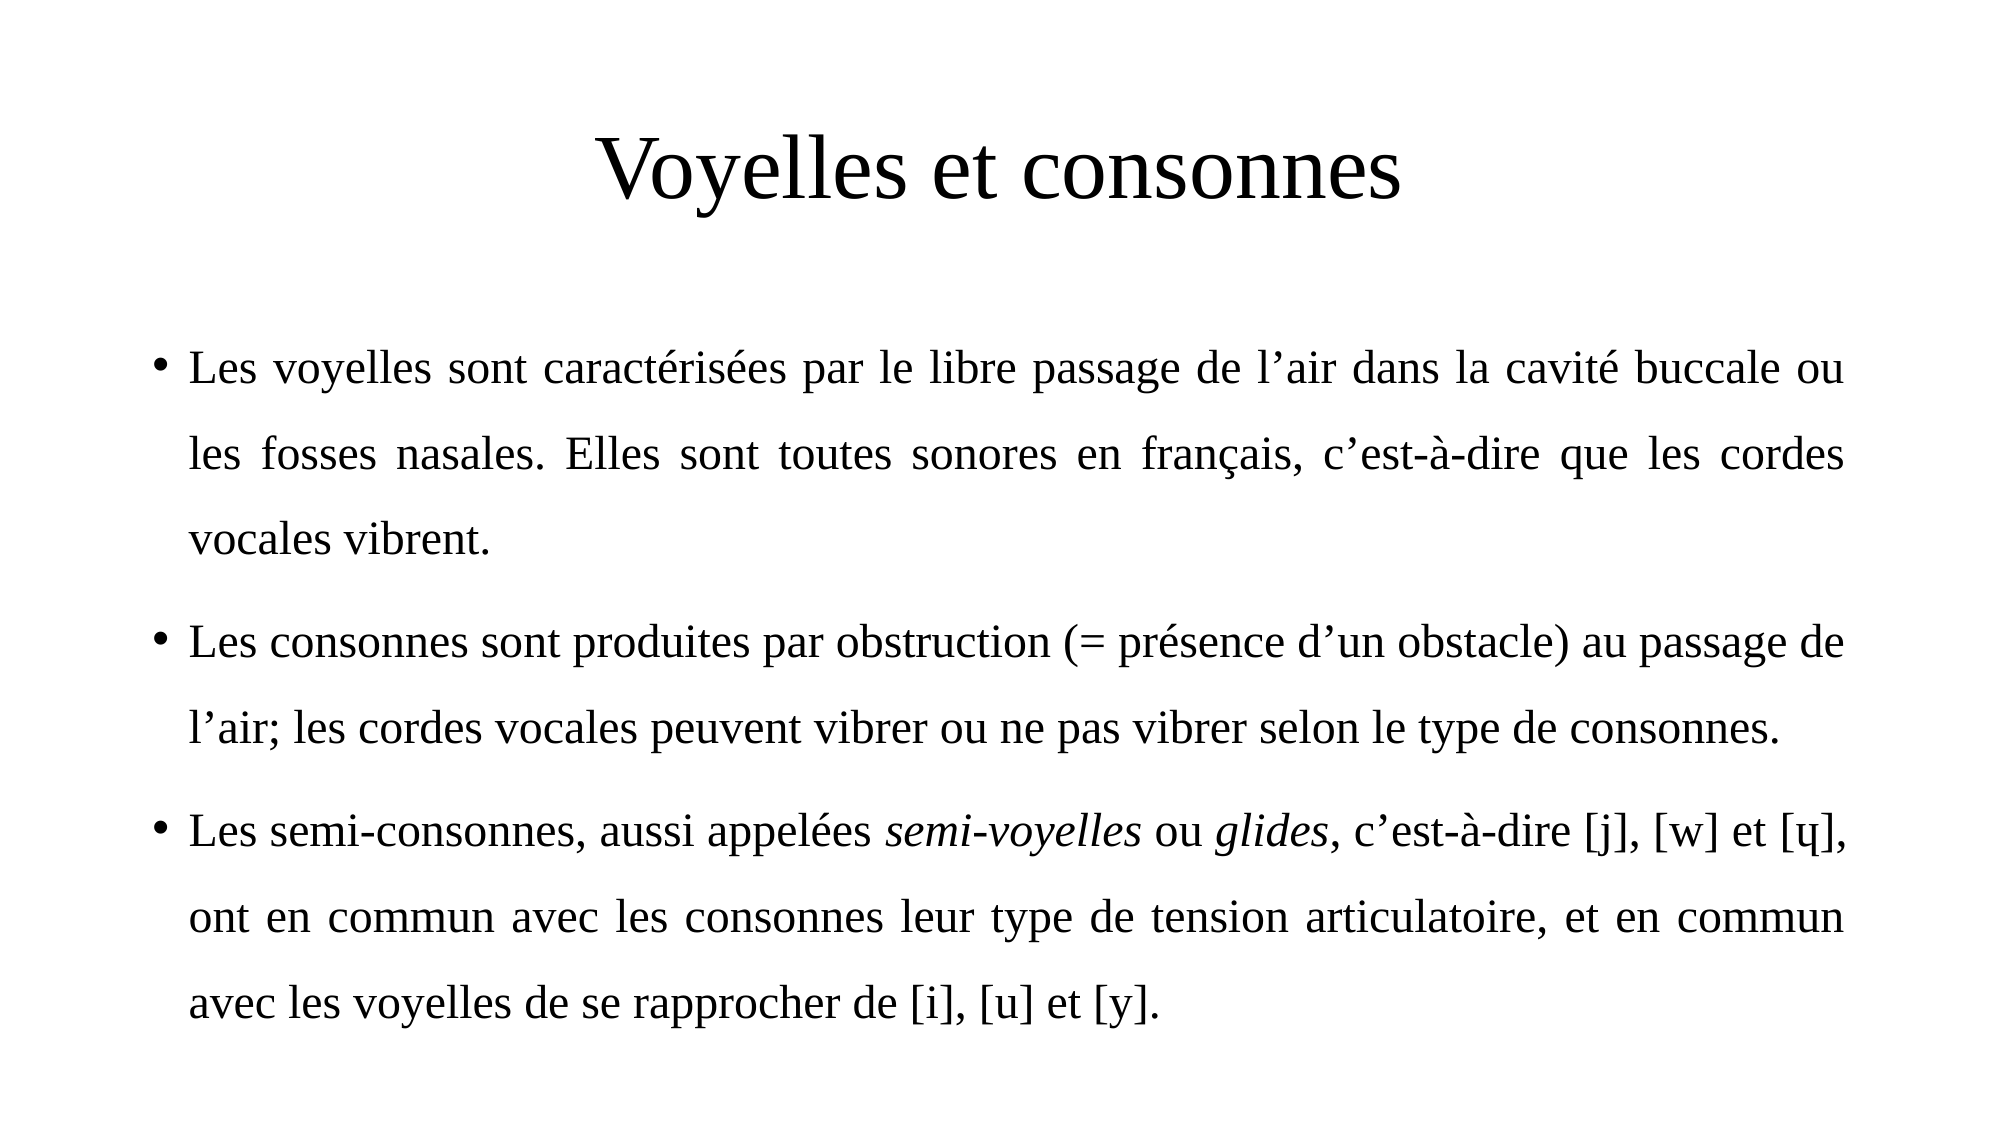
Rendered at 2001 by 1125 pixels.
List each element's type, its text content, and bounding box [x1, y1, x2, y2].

title Voyelles et consonnes [137, 59, 1863, 278]
list Les voyelles sont caractérisées par le libre passage de l’air dans la cavité buccale ou les fosses nasales. Elles sont toutes sonores en français, c’est-à-dire que les cordes vocales vibrent. Les consonnes sont produites par obstruction (= présence d’un obstacle) au passage de l’air; les cordes vocales peuvent vibrer ou ne pas vibrer selon le type de consonnes. Les semi-consonnes, aussi appelées semi-voyelles ou glides, c’est-à-dire [j], [w] et [ɥ], ont en commun avec les consonnes leur type de tension articulatoire, et en commun avec les voyelles de se rapprocher de [i], [u] et [y]. [137, 299, 1863, 1060]
